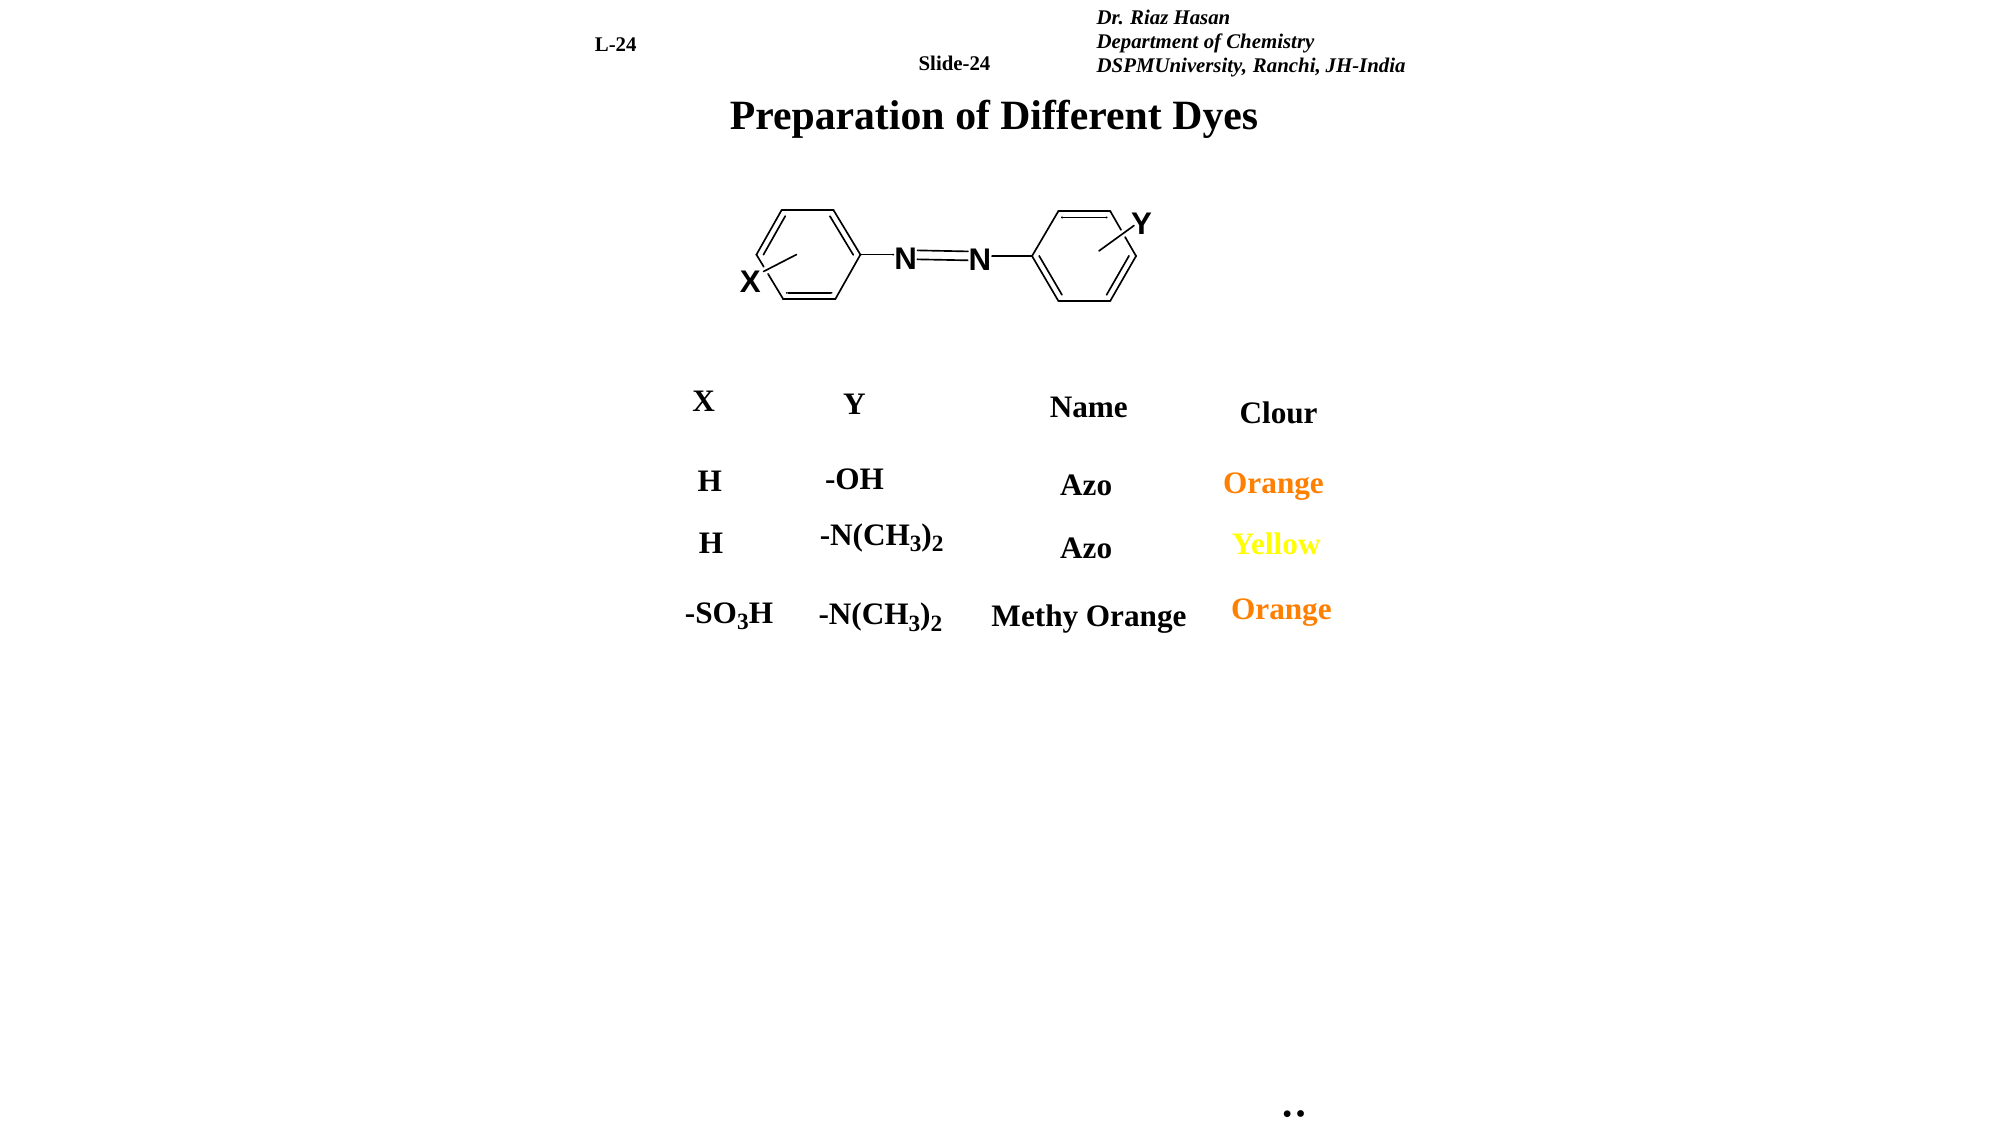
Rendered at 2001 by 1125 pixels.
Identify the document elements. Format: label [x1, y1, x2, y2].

picture [591, 0, 1409, 1125]
